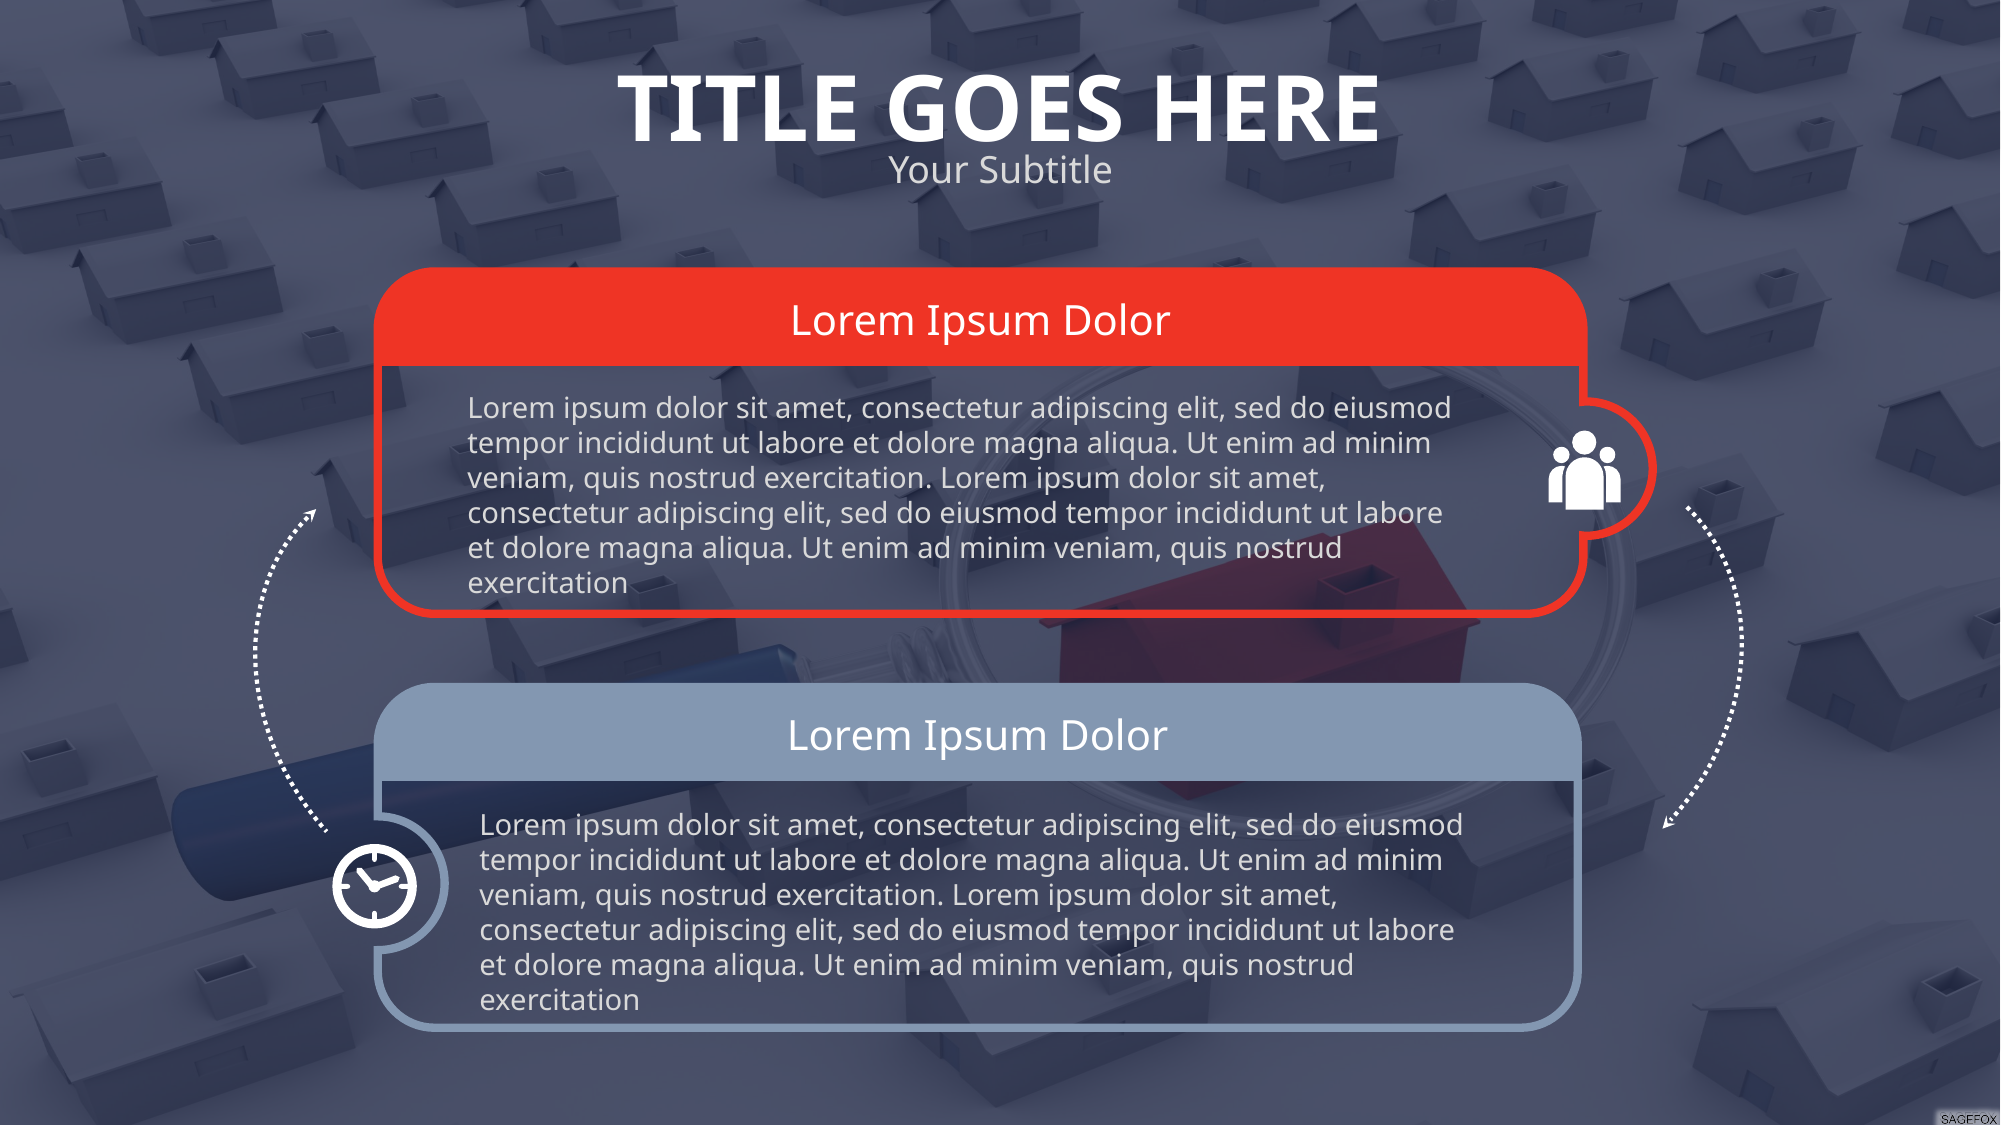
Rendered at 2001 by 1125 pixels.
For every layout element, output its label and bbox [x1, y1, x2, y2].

picture [1938, 1114, 1999, 1125]
text_box [377, 271, 1653, 614]
text_box [1514, 506, 1743, 829]
text_box [332, 843, 417, 929]
text_box [254, 509, 475, 832]
text_box [377, 686, 1578, 1028]
text_box [548, 42, 1452, 199]
